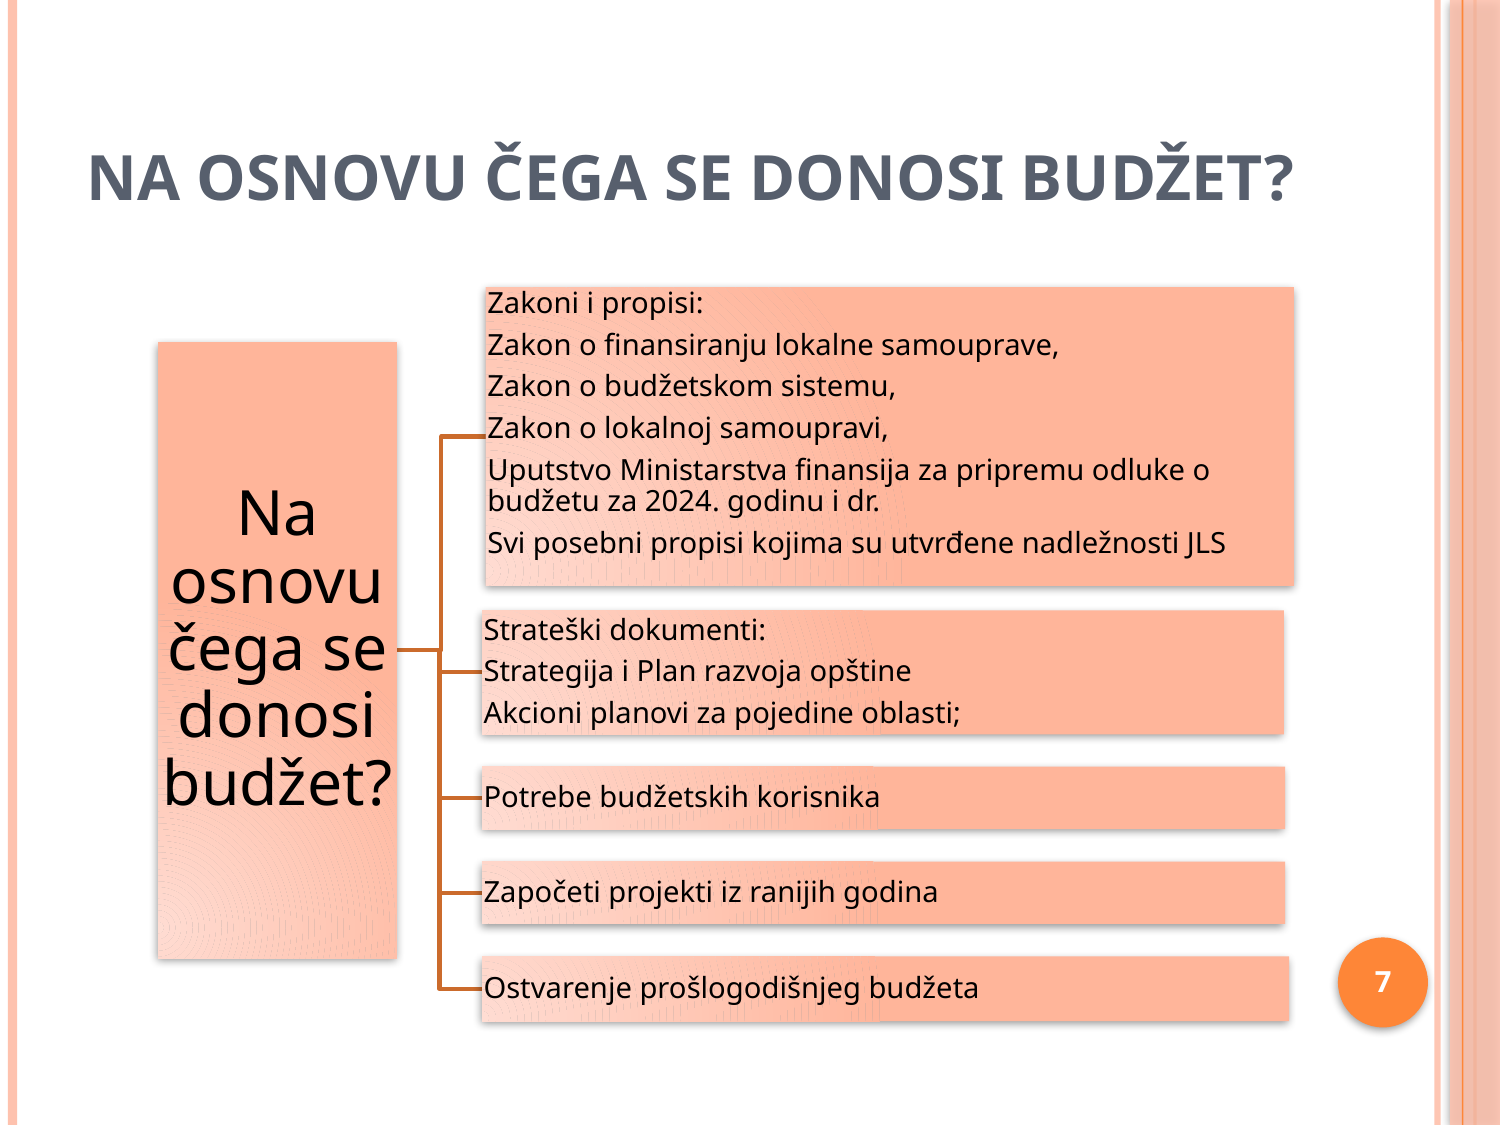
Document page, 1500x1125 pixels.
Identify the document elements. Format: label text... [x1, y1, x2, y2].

slide_number 7 [1366, 940, 1434, 1027]
title Na osnovu čega se donosi budžet? [71, 80, 1422, 220]
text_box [87, 278, 1361, 1022]
